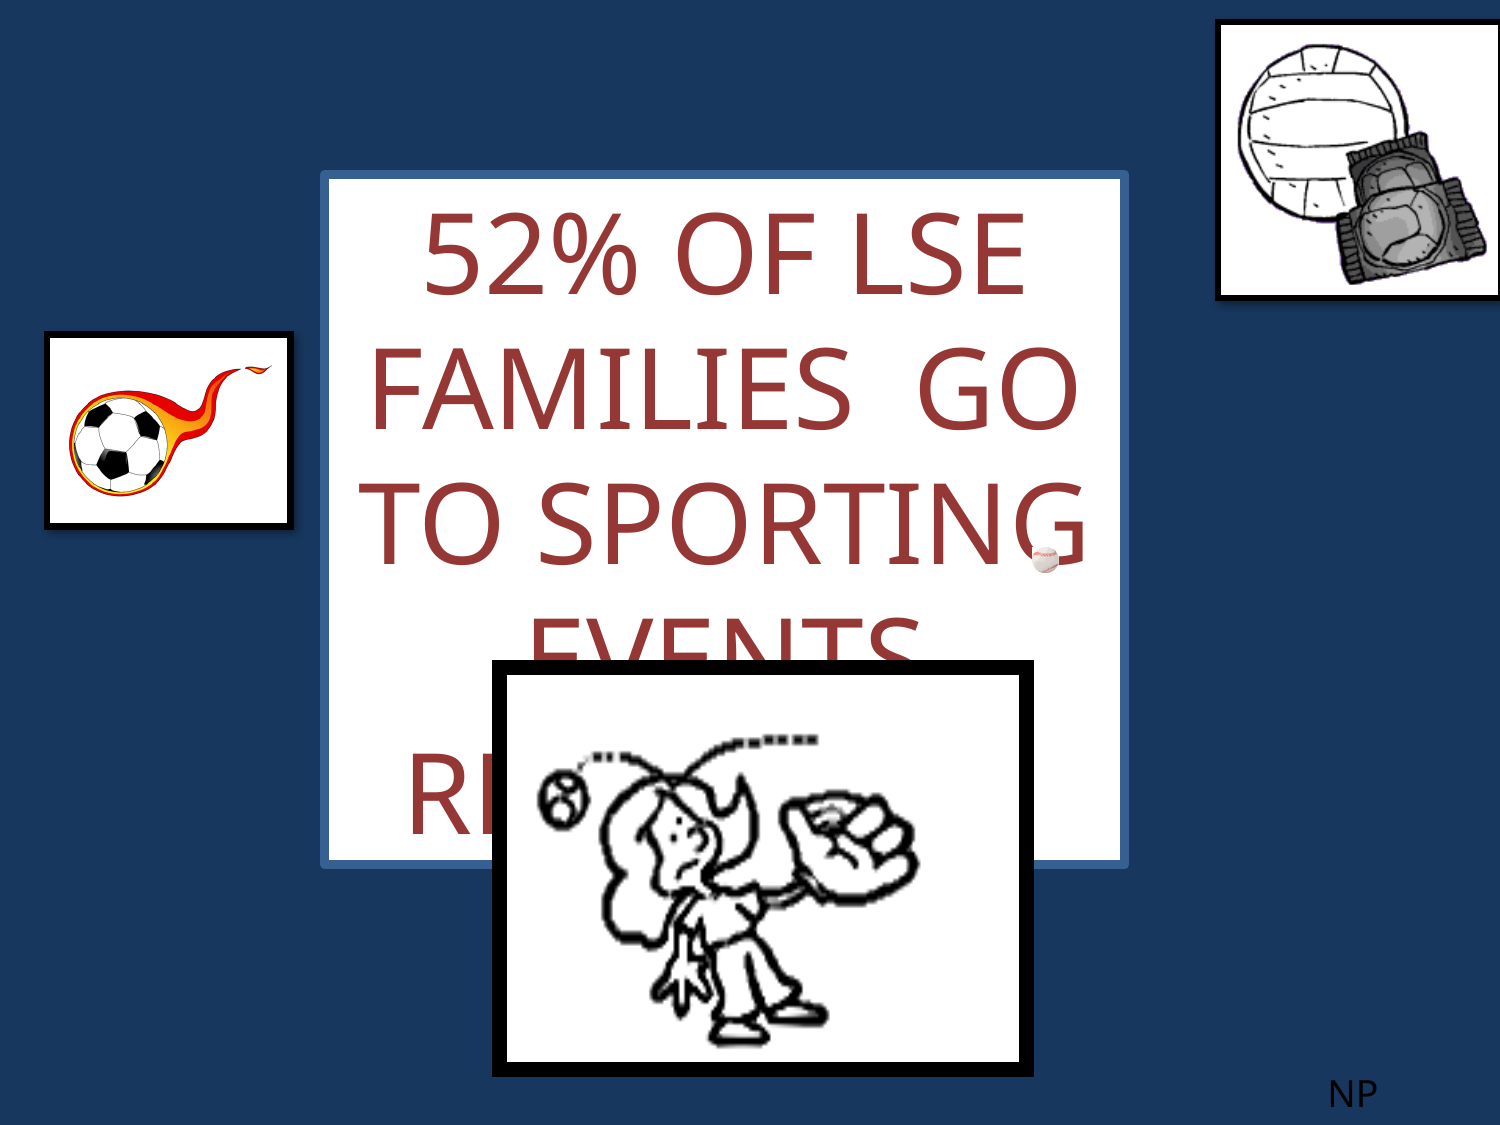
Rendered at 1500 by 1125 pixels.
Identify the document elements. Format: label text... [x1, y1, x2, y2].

text_box 52% OF LSE FAMILIES GO TO SPORTING EVENTS REGUARLY [320, 170, 1129, 869]
picture [49, 337, 288, 524]
picture [1032, 547, 1059, 574]
picture [506, 674, 1020, 1063]
picture [1220, 24, 1498, 296]
text_box NP [1312, 1062, 1425, 1123]
